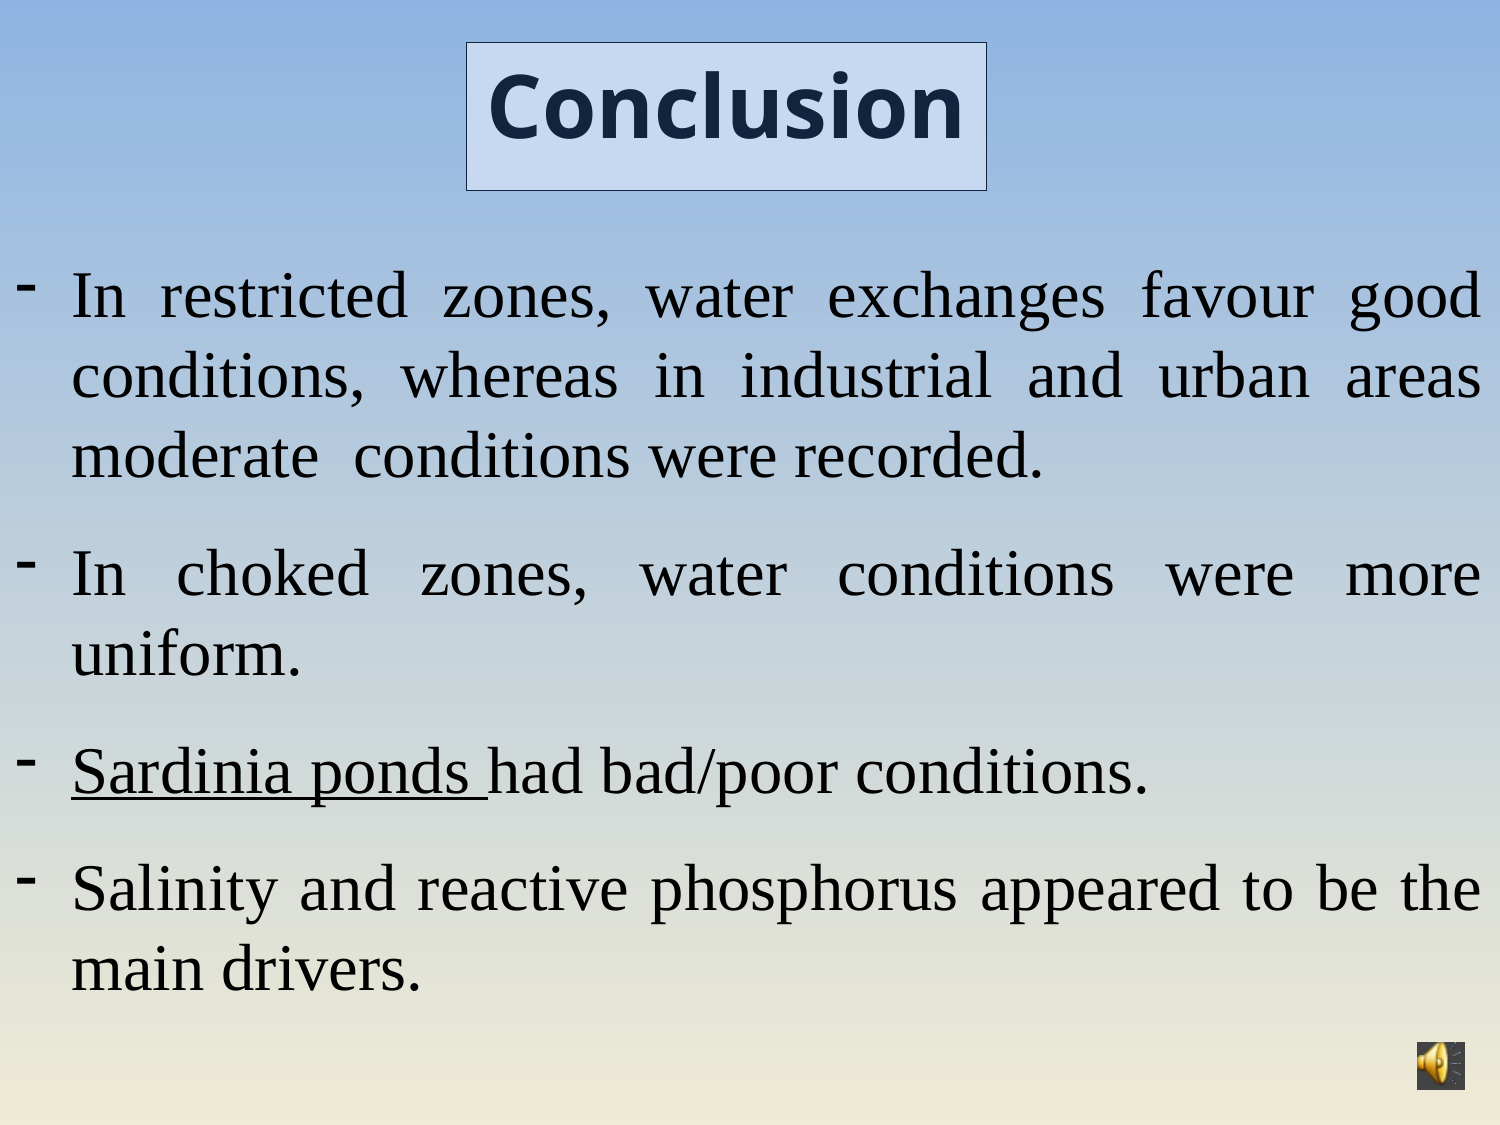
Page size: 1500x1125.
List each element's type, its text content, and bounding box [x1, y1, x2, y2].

list In restricted zones, water exchanges favour good conditions, whereas in industrial and urban areas moderate conditions were recorded. In choked zones, water conditions were more uniform. Sardinia ponds had bad/poor conditions. Salinity and reactive phosphorus appeared to be the main drivers. [0, 243, 1500, 1125]
picture [1415, 1040, 1467, 1092]
text_box Conclusion [466, 42, 987, 191]
